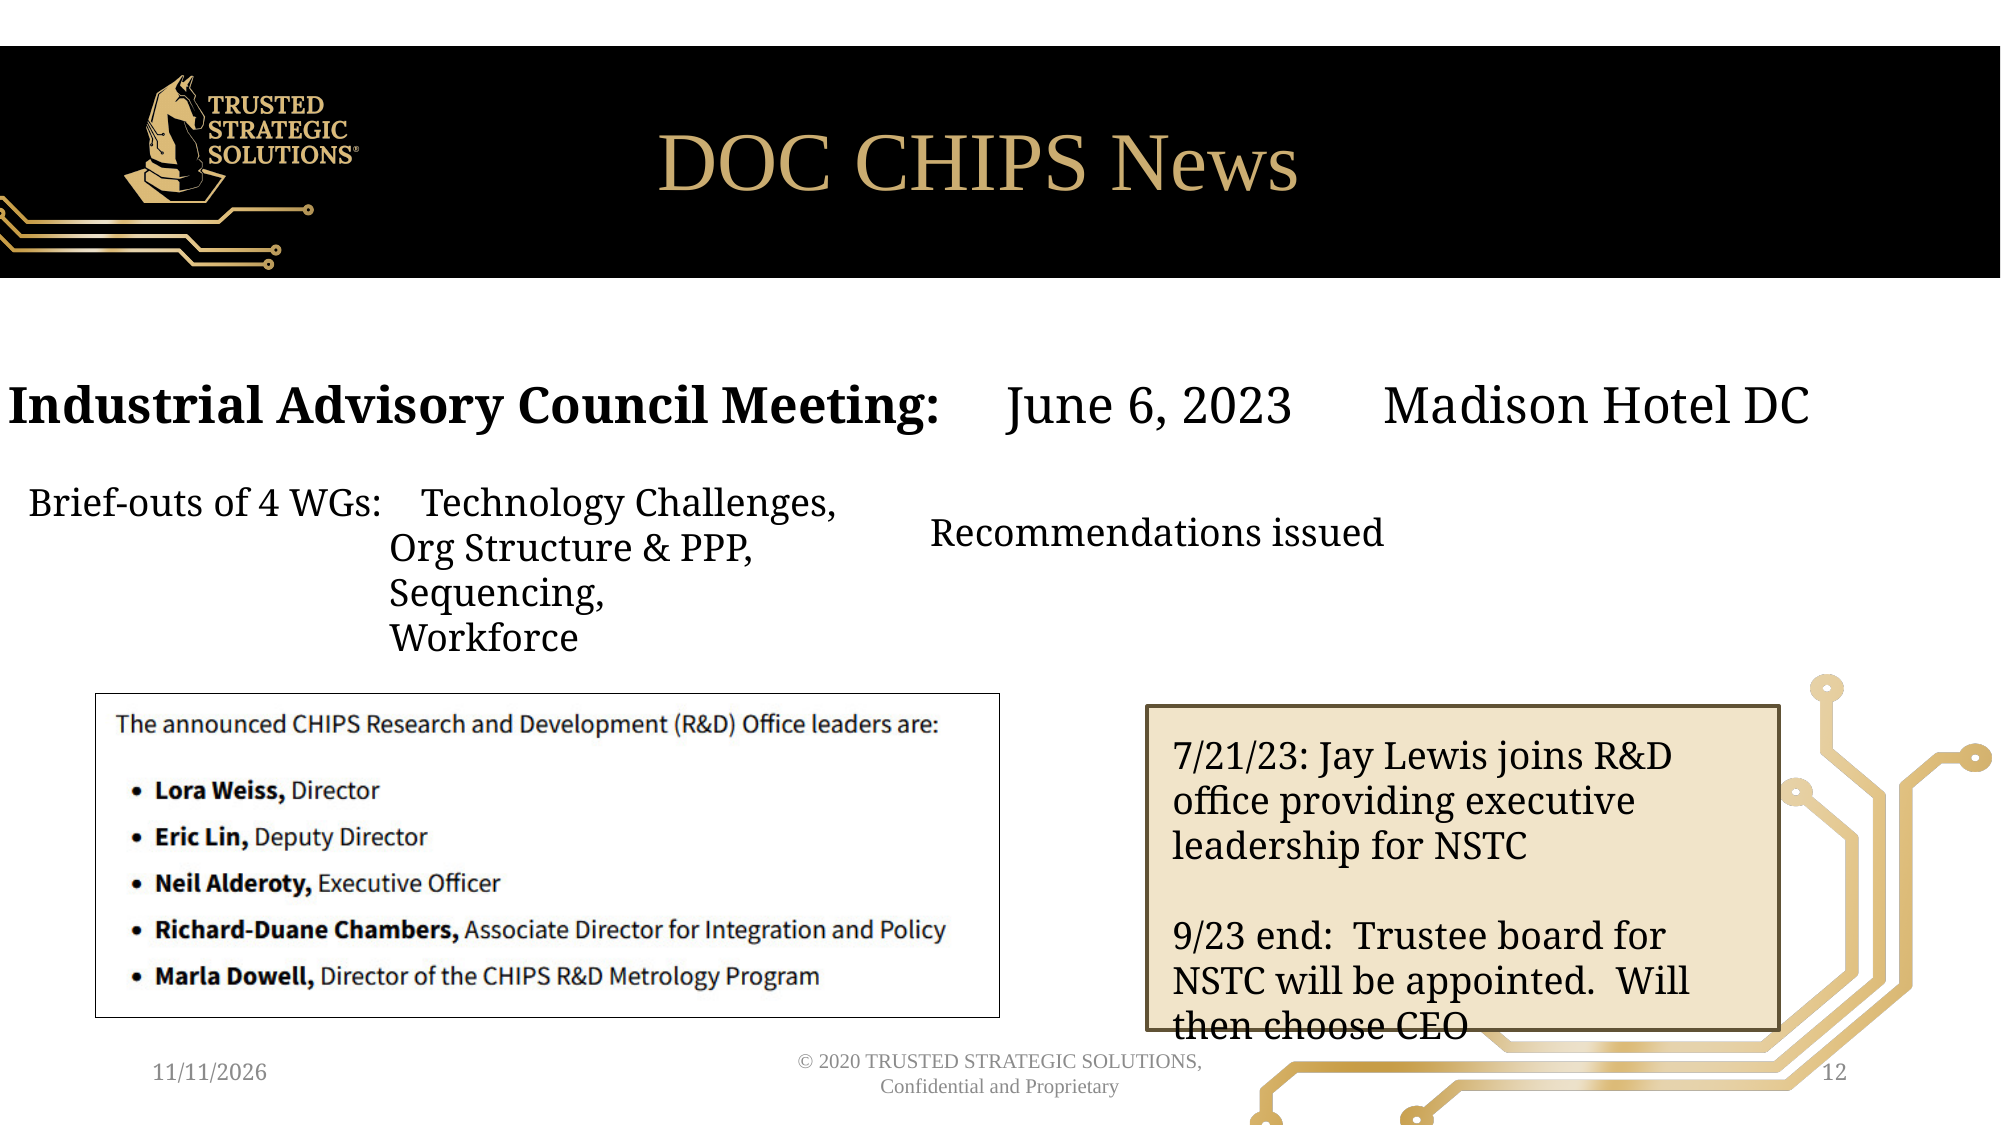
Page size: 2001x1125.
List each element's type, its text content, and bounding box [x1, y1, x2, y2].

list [94, 693, 1001, 1018]
picture [1249, 674, 1992, 1125]
picture [0, 75, 363, 270]
slide_number 12 [1412, 1042, 1863, 1103]
text_box 7/21/23: Jay Lewis joins R&D office providing executive leadership for NSTC 9/23 end: Trustee board for NSTC will be appointed. Will then choose CEO [1157, 724, 1783, 1055]
text_box [1145, 704, 1781, 1032]
title DOC CHIPS News [587, 55, 2000, 272]
text_box Industrial Advisory Council Meeting: June 6, 2023 Madison Hotel DC Brief-outs of 4 WGs: Technology Challenges, Org Structure & PPP, Sequencing, Workforce [0, 366, 1826, 757]
text_box Recommendations issued [915, 501, 1400, 562]
footer © 2020 TRUSTED STRATEGIC SOLUTIONS, Confidential and Proprietary [662, 1042, 1338, 1103]
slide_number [137, 1042, 588, 1103]
